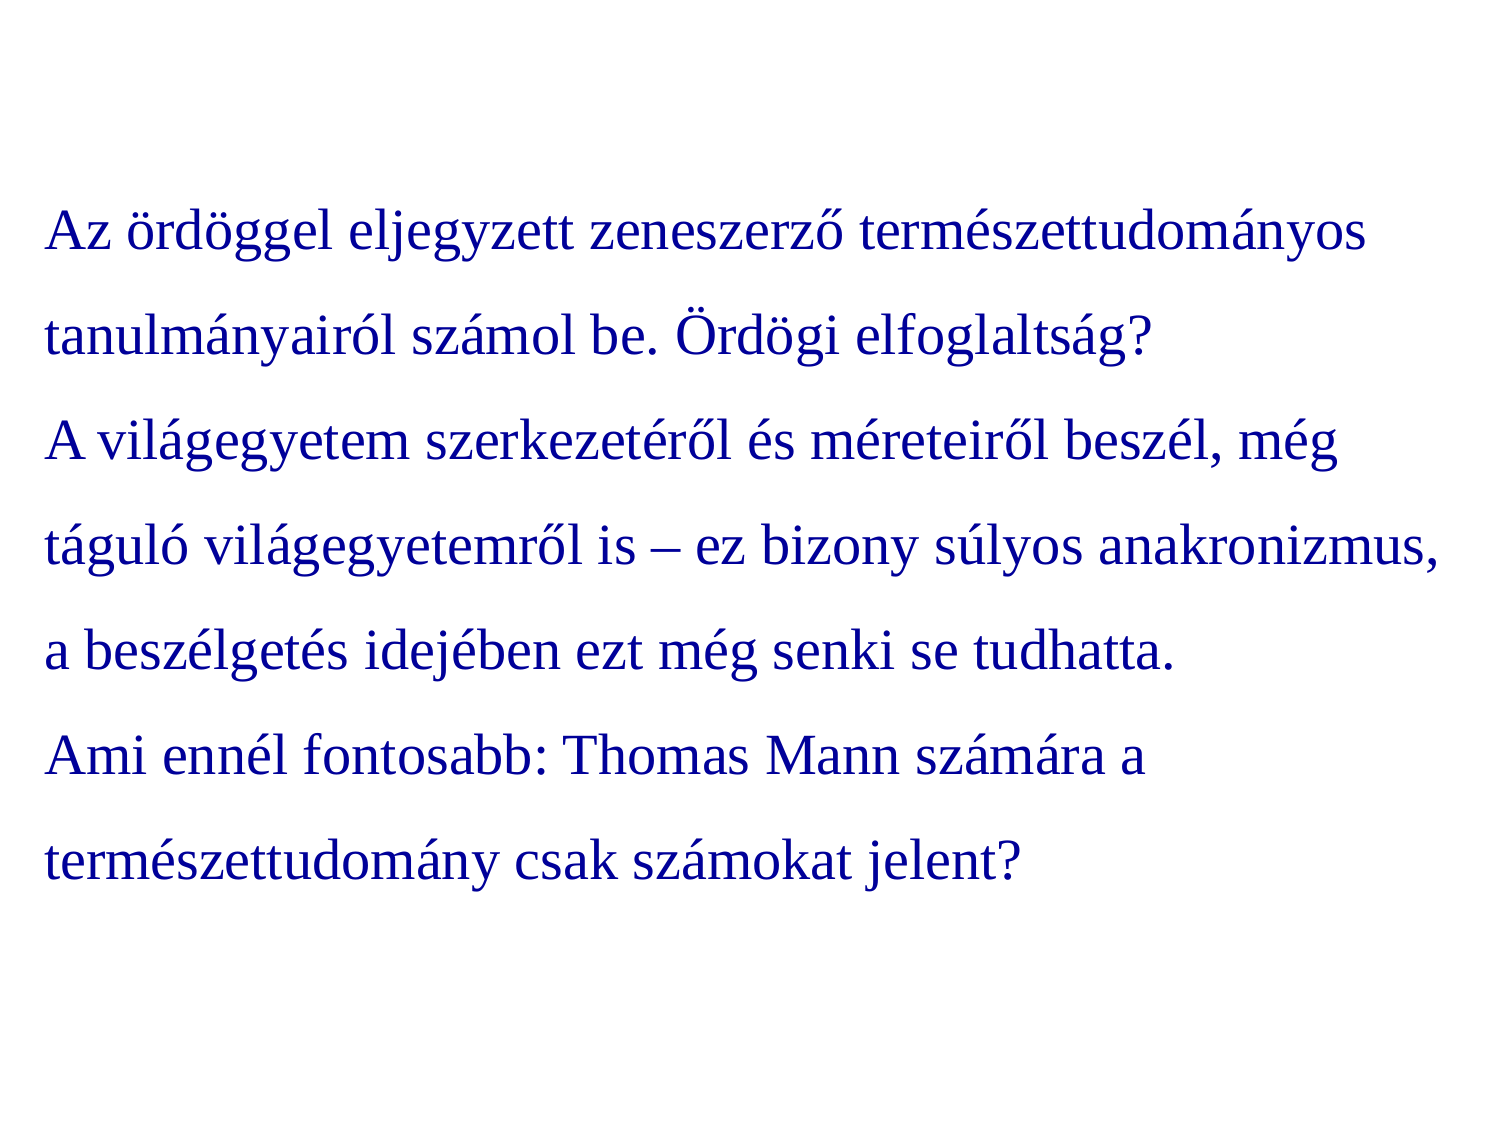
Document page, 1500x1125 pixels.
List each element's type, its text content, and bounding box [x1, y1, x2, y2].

text_box Az ördöggel eljegyzett zeneszerző természettudományos tanulmányairól számol be. Ördögi elfoglaltság? A világegyetem szerkezetéről és méreteiről beszél, még táguló világegyetemről is – ez bizony súlyos anakronizmus, a beszélgetés idejében ezt még senki se tudhatta. Ami ennél fontosabb: Thomas Mann számára a természettudomány csak számokat jelent? [29, 148, 1471, 1004]
